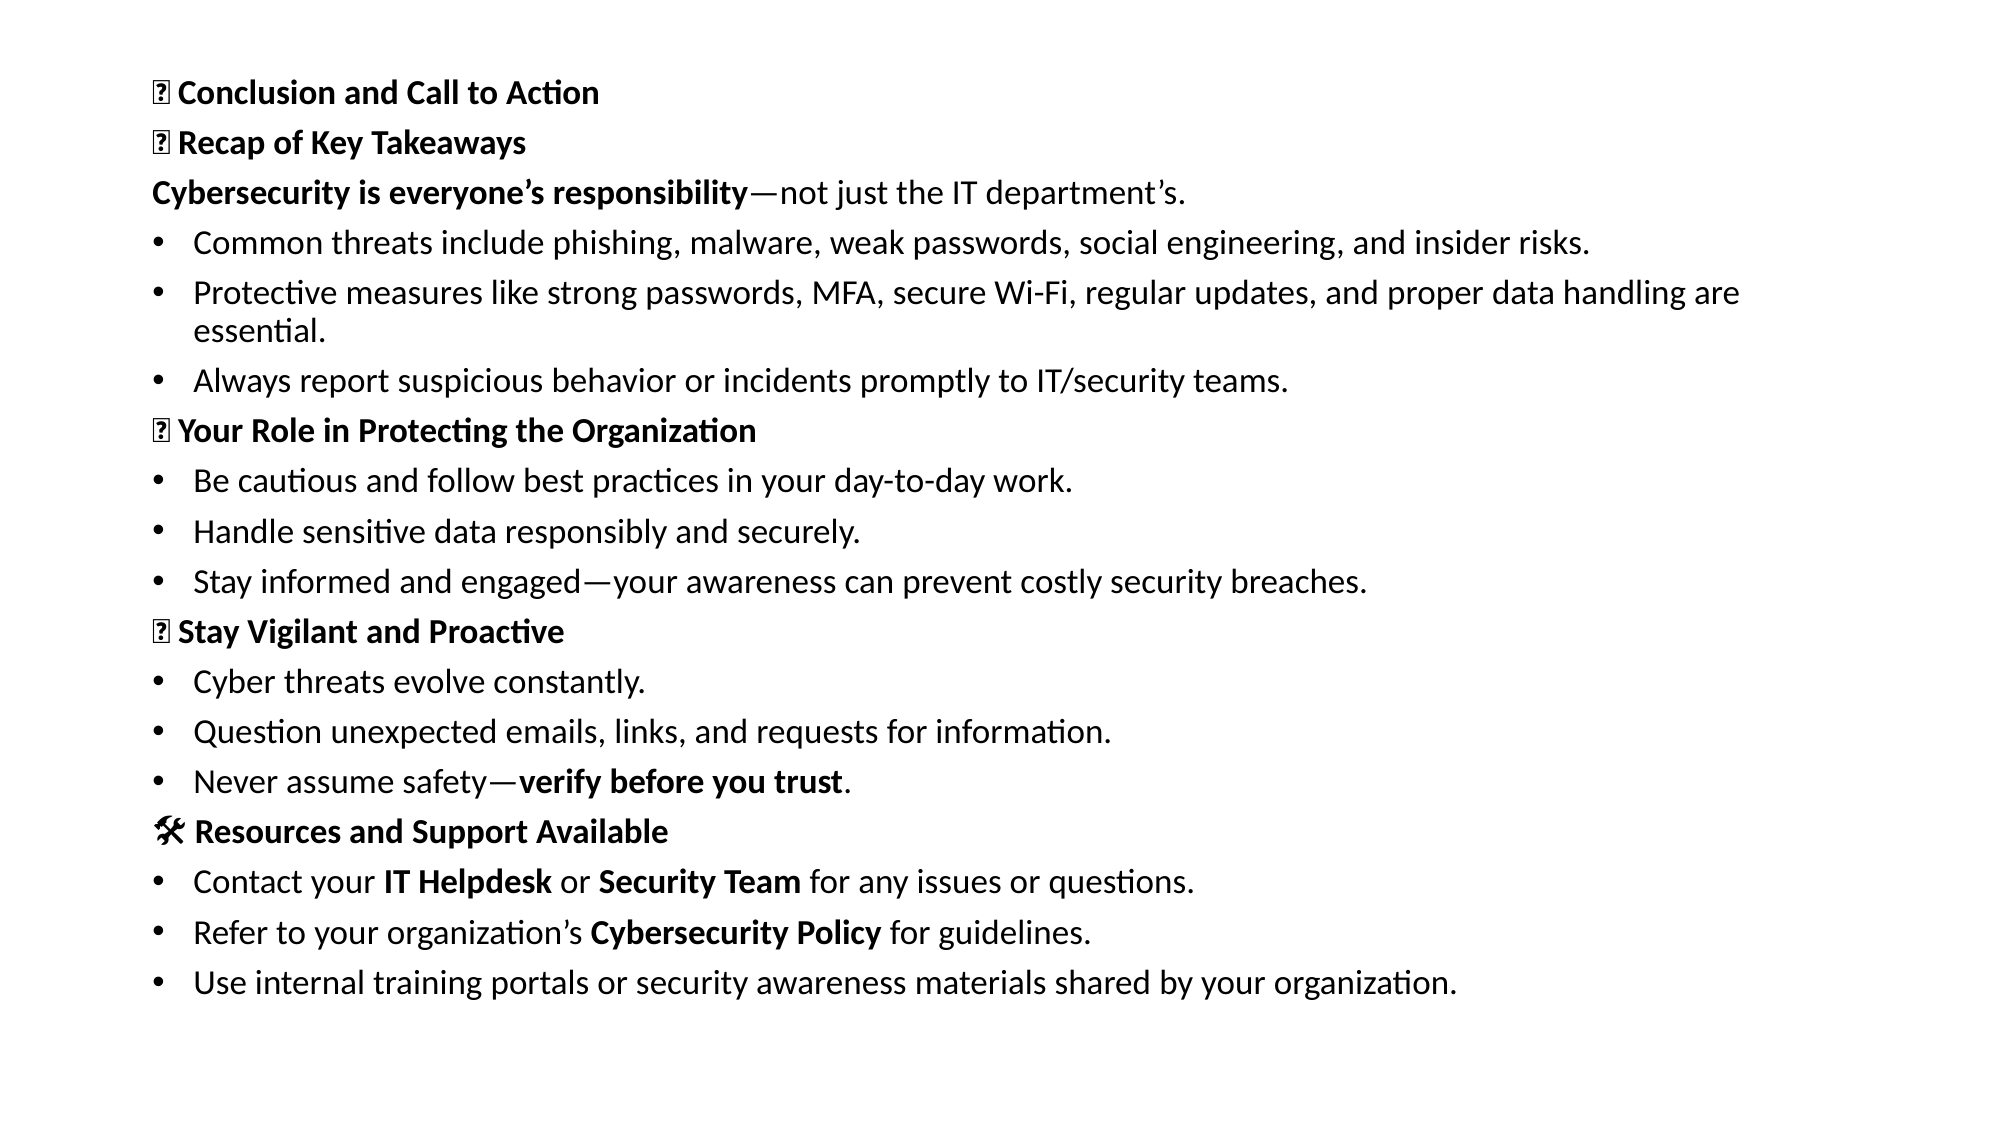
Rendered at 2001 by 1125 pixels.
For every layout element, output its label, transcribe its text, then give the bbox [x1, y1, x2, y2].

list ✅ Conclusion and Call to Action 🔁 Recap of Key Takeaways Cybersecurity is everyone’s responsibility—not just the IT department’s. Common threats include phishing, malware, weak passwords, social engineering, and insider risks. Protective measures like strong passwords, MFA, secure Wi-Fi, regular updates, and proper data handling are essential. Always report suspicious behavior or incidents promptly to IT/security teams. 👥 Your Role in Protecting the Organization Be cautious and follow best practices in your day-to-day work. Handle sensitive data responsibly and securely. Stay informed and engaged—your awareness can prevent costly security breaches. 👀 Stay Vigilant and Proactive Cyber threats evolve constantly. Question unexpected emails, links, and requests for information. Never assume safety—verify before you trust. 🛠️ Resources and Support Available Contact your IT Helpdesk or Security Team for any issues or questions. Refer to your organization’s Cybersecurity Policy for guidelines. Use internal training portals or security awareness materials shared by your organization. [137, 66, 1863, 1014]
